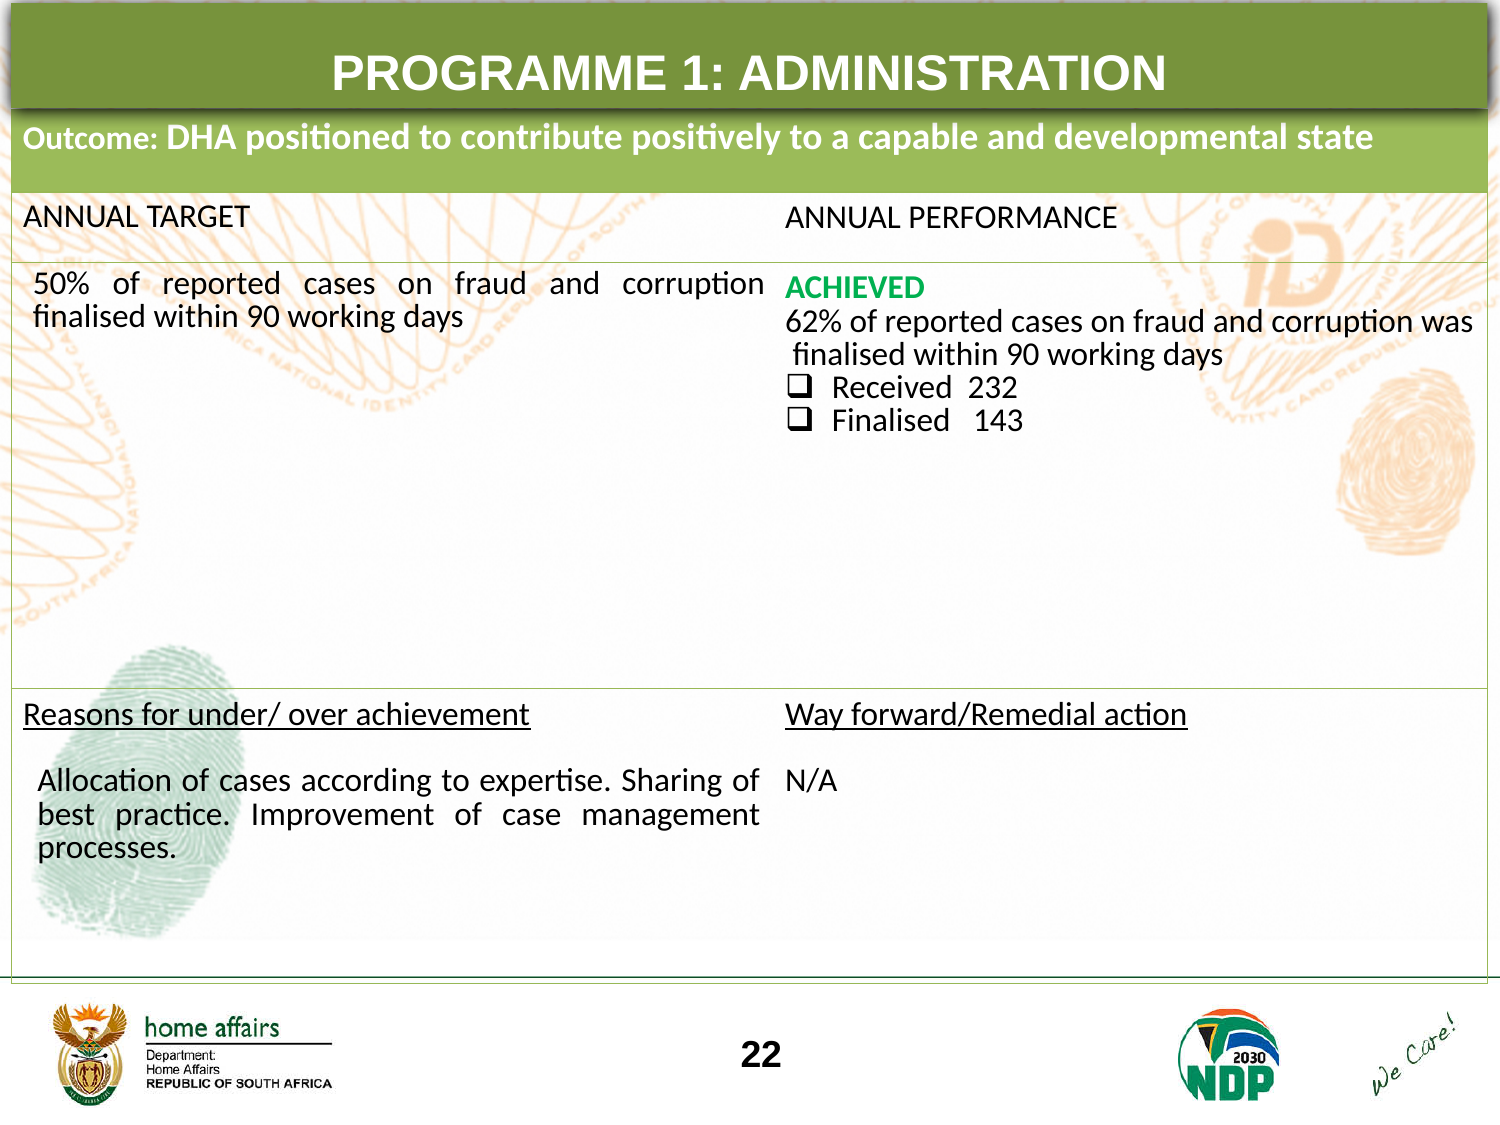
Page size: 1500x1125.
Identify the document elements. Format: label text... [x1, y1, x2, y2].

text_box PROGRAMME 1: ADMINISTRATION [11, 3, 1488, 108]
table_cell Way forward/Remedial action N/A [773, 689, 1487, 983]
table_cell 50% of reported cases on fraud and corruption finalised within 90 working days [12, 263, 773, 688]
table_cell ANNUAL TARGET [12, 193, 773, 262]
slide_number 22 [725, 1023, 835, 1125]
picture [0, 0, 1500, 1125]
table_cell Reasons for under/ over achievement Allocation of cases according to expertise. Sharing of best practice. Improvement of case management processes. [12, 689, 773, 983]
table_cell ANNUAL PERFORMANCE [773, 193, 1487, 262]
table_cell ACHIEVED 62% of reported cases on fraud and corruption was finalised within 90 working days Received 232 Finalised 143 [773, 263, 1487, 688]
table_header Outcome: DHA positioned to contribute positively to a capable and developmental state [12, 125, 1487, 191]
